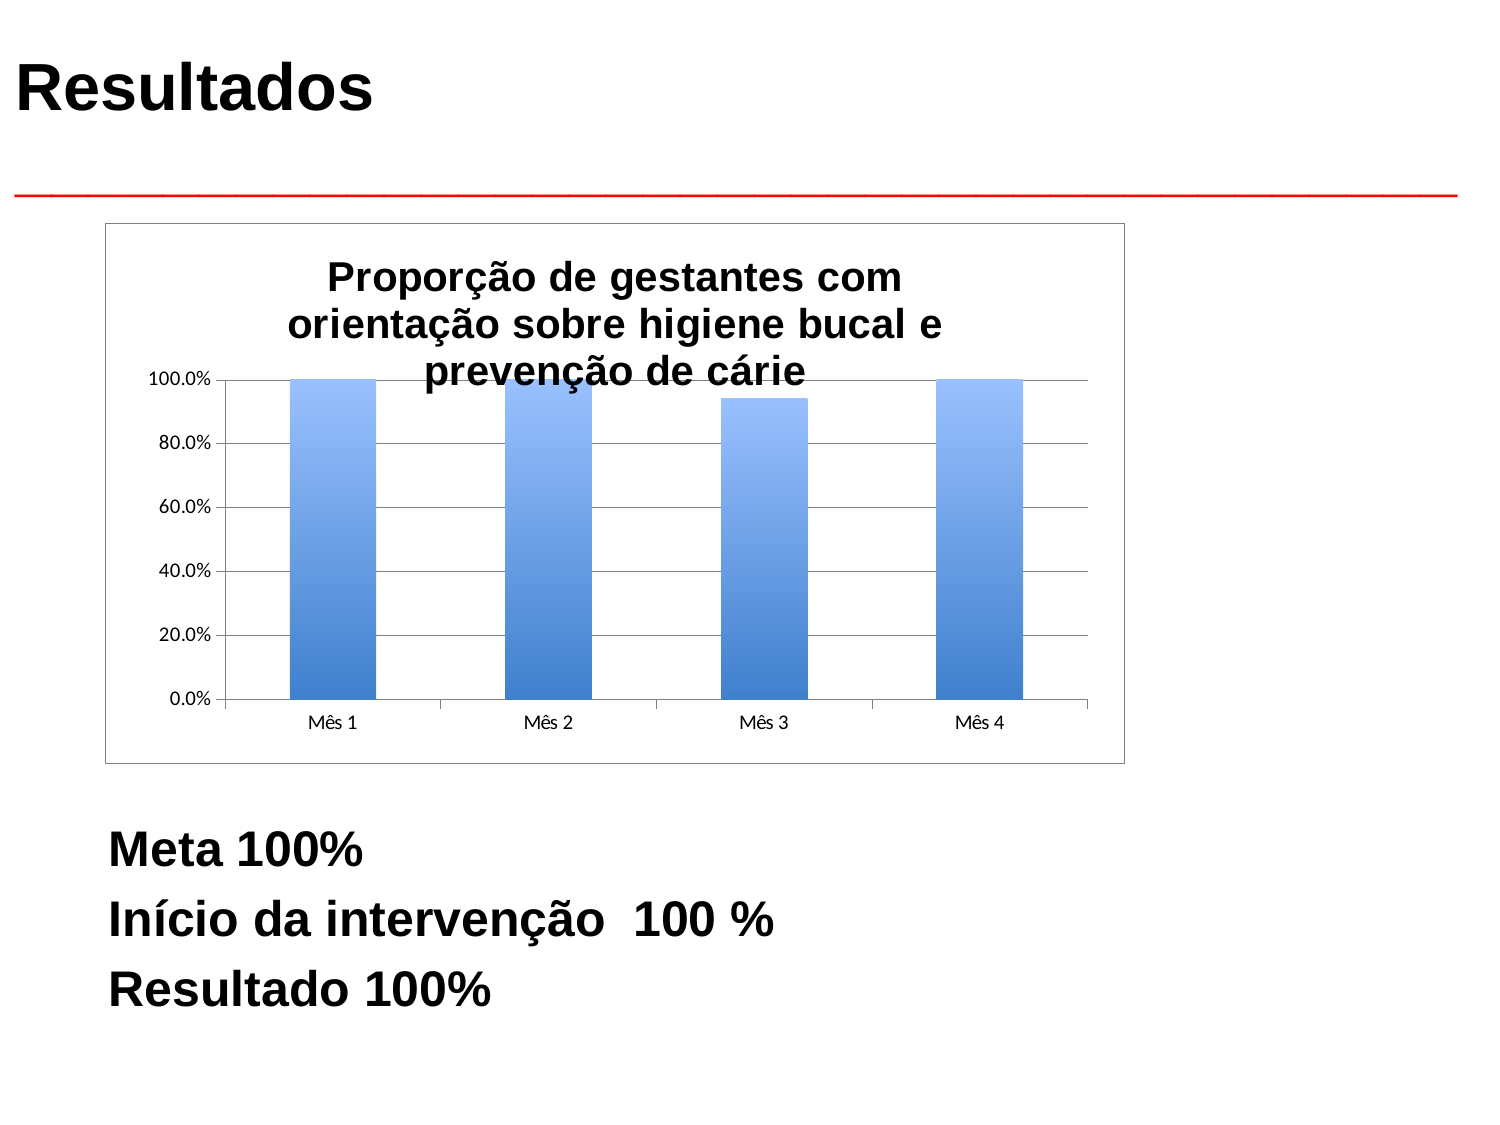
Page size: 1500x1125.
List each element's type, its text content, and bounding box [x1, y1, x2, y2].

title Resultados _______________________________________ [0, 35, 1500, 211]
list Meta 100% Início da intervenção 100 % Resultado 100% [93, 808, 1112, 1079]
chart [105, 222, 1126, 764]
